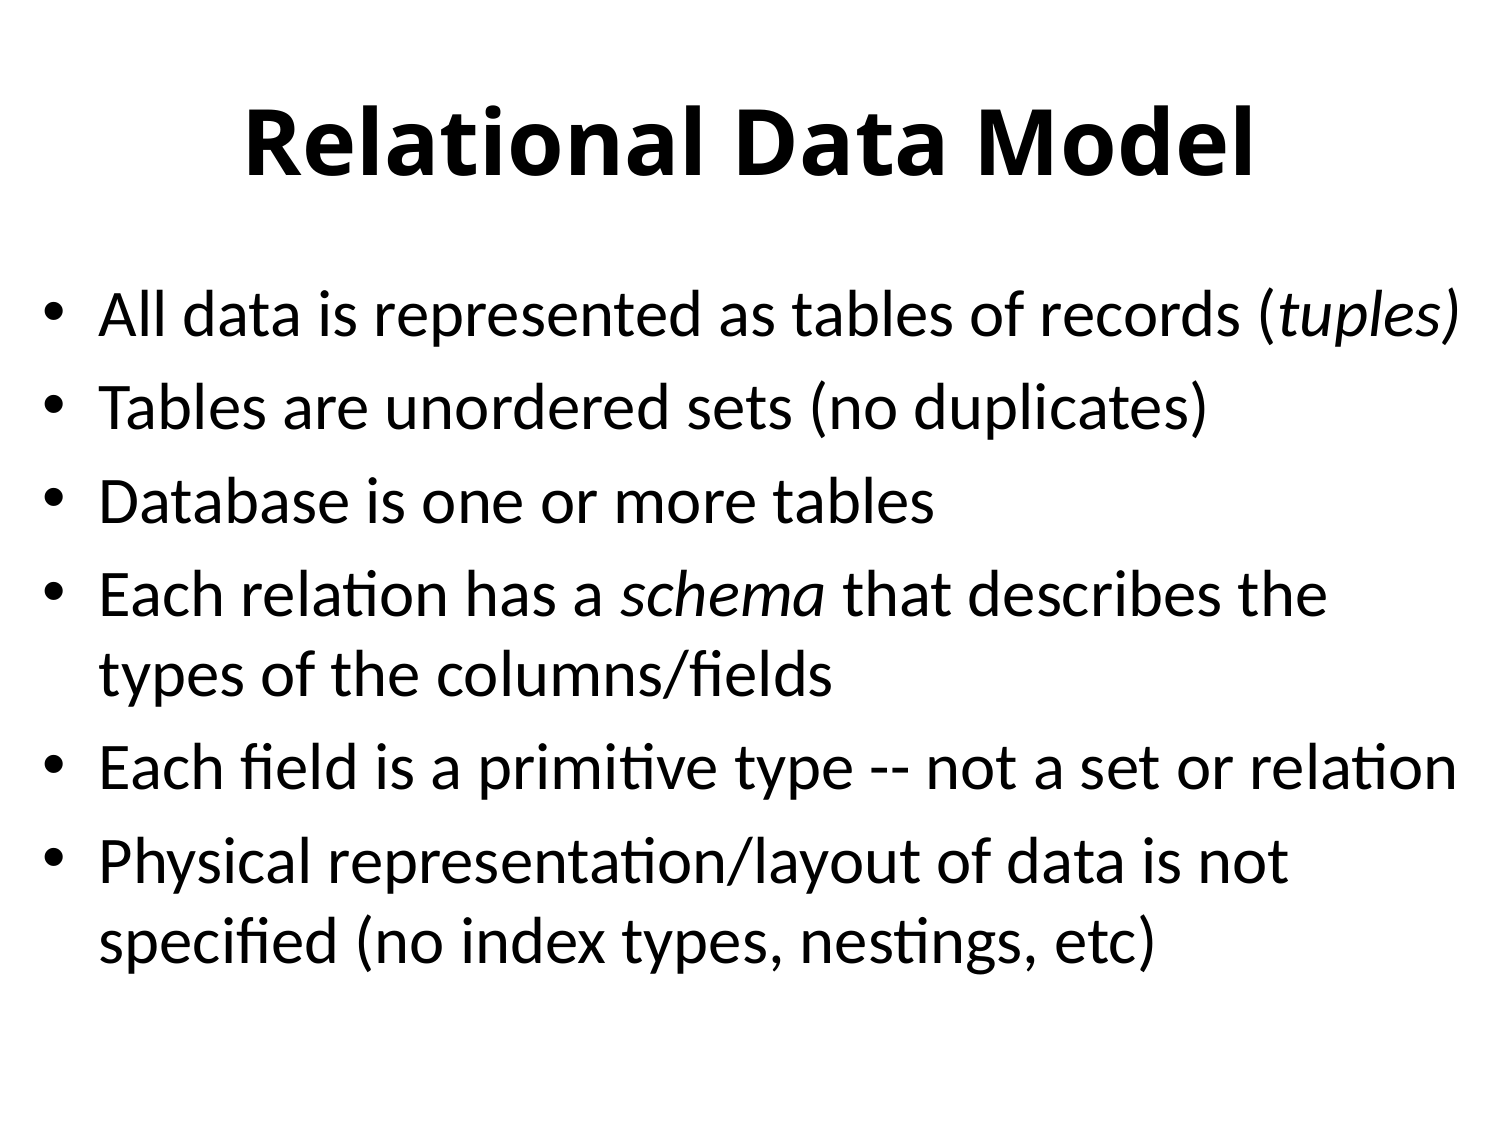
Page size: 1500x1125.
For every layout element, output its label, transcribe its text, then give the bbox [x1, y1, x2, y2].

list All data is represented as tables of records (tuples) Tables are unordered sets (no duplicates) Database is one or more tables Each relation has a schema that describes the types of the columns/fields Each field is a primitive type -- not a set or relation Physical representation/layout of data is not specified (no index types, nestings, etc) [27, 262, 1500, 1005]
title Relational Data Model [75, 45, 1425, 233]
